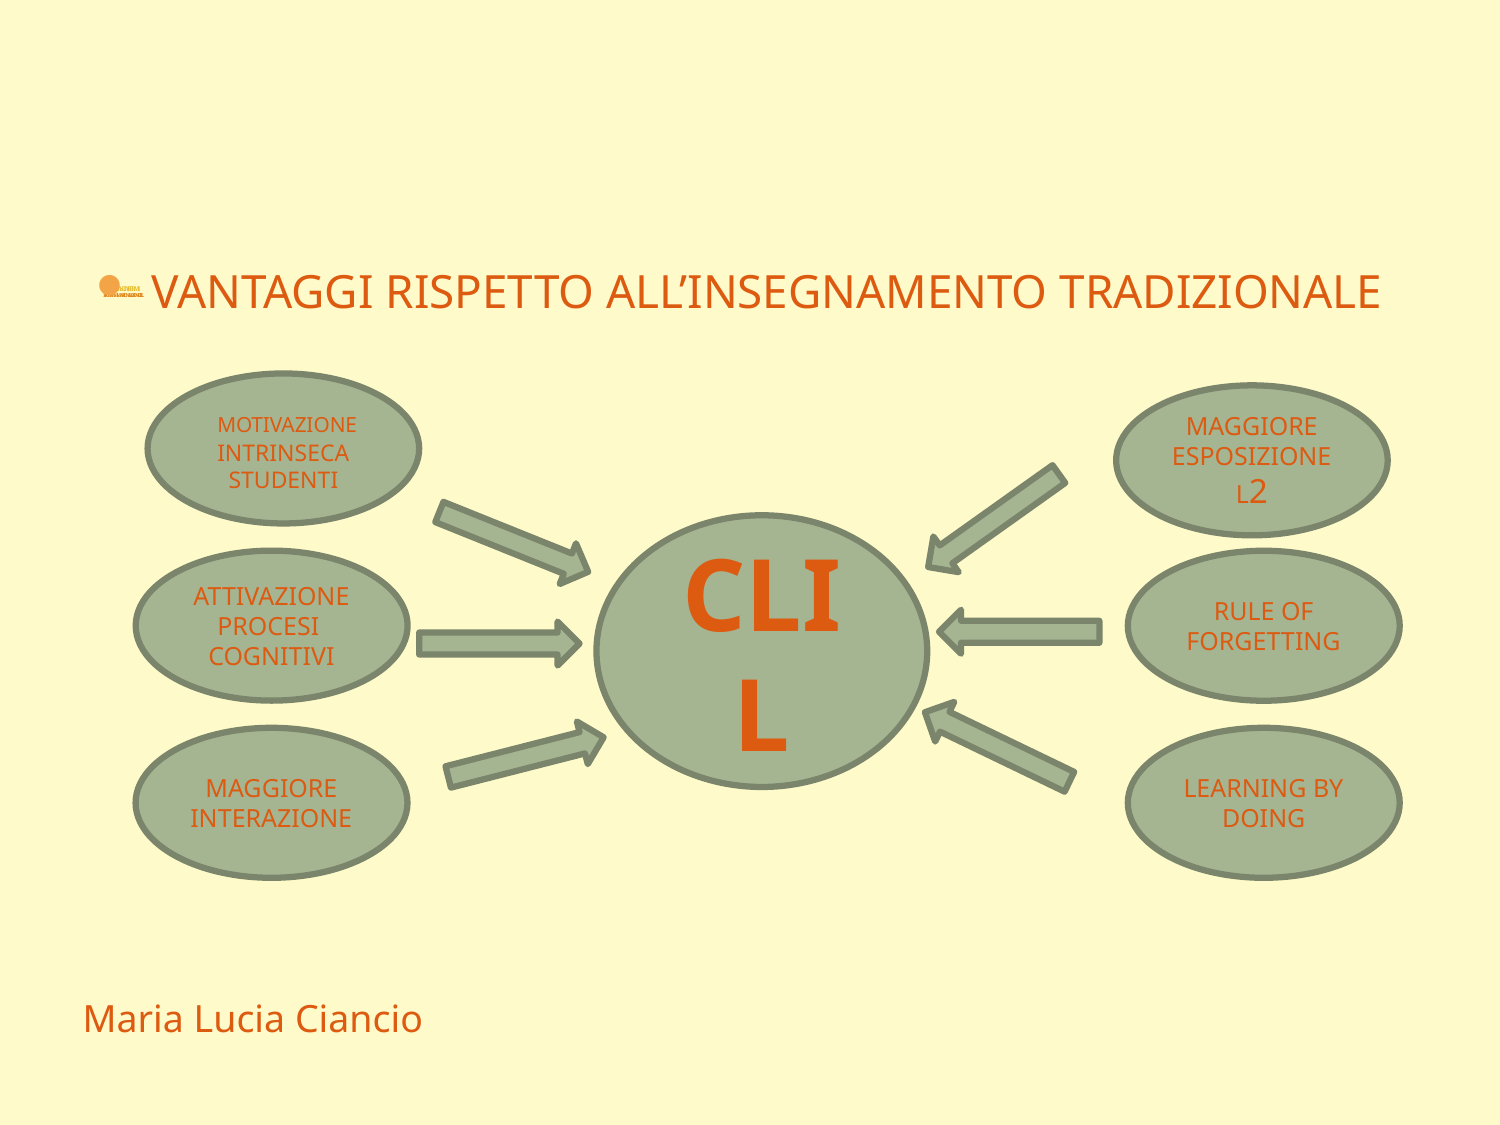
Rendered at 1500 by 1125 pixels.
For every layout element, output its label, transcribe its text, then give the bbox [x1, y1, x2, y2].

text_box Maria Lucia Ciancio [68, 1006, 439, 1048]
text_box MAGGIORE ESPOSIZIONE L2 [1113, 382, 1391, 539]
text_box [416, 618, 583, 669]
title LICEO SCIASCIA-FERMI PROGRAMMARE UNA LEZIONE CLIL [88, 113, 1439, 314]
text_box MOTIVAZIONE INTRINSECA STUDENTI [144, 370, 423, 527]
text_box ATTIVAZIONE PROCESI COGNITIVI [132, 547, 411, 704]
text_box [921, 698, 1078, 795]
text_box [442, 718, 607, 791]
text_box CLIL [593, 512, 931, 791]
text_box [925, 462, 1069, 576]
text_box [935, 606, 1103, 657]
list VANTAGGI RISPETTO ALL’INSEGNAMENTO TRADIZIONALE [64, 255, 1416, 1006]
text_box MAGGIORE INTERAZIONE [132, 724, 411, 881]
text_box LEARNING BY DOING [1124, 724, 1403, 881]
text_box [432, 498, 592, 587]
text_box RULE OF FORGETTING [1124, 547, 1403, 704]
